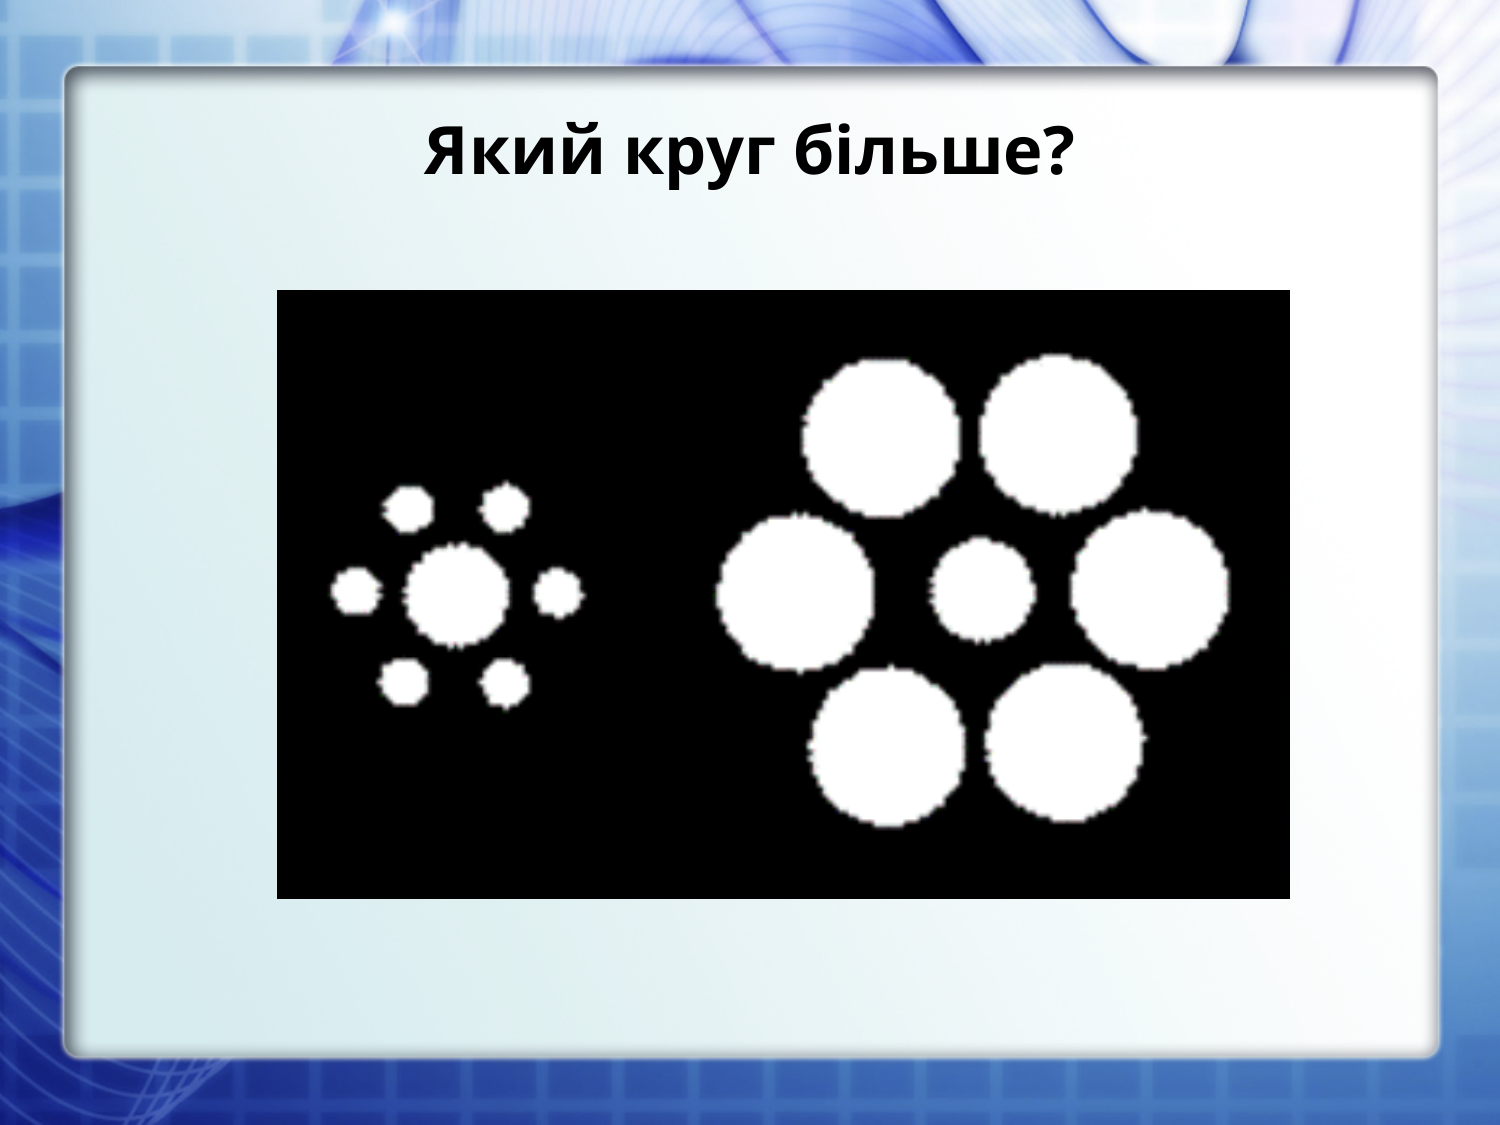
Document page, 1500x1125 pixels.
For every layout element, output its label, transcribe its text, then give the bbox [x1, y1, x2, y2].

title Який круг більше? [75, 54, 1425, 243]
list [277, 290, 1290, 899]
picture [0, 0, 1500, 1125]
